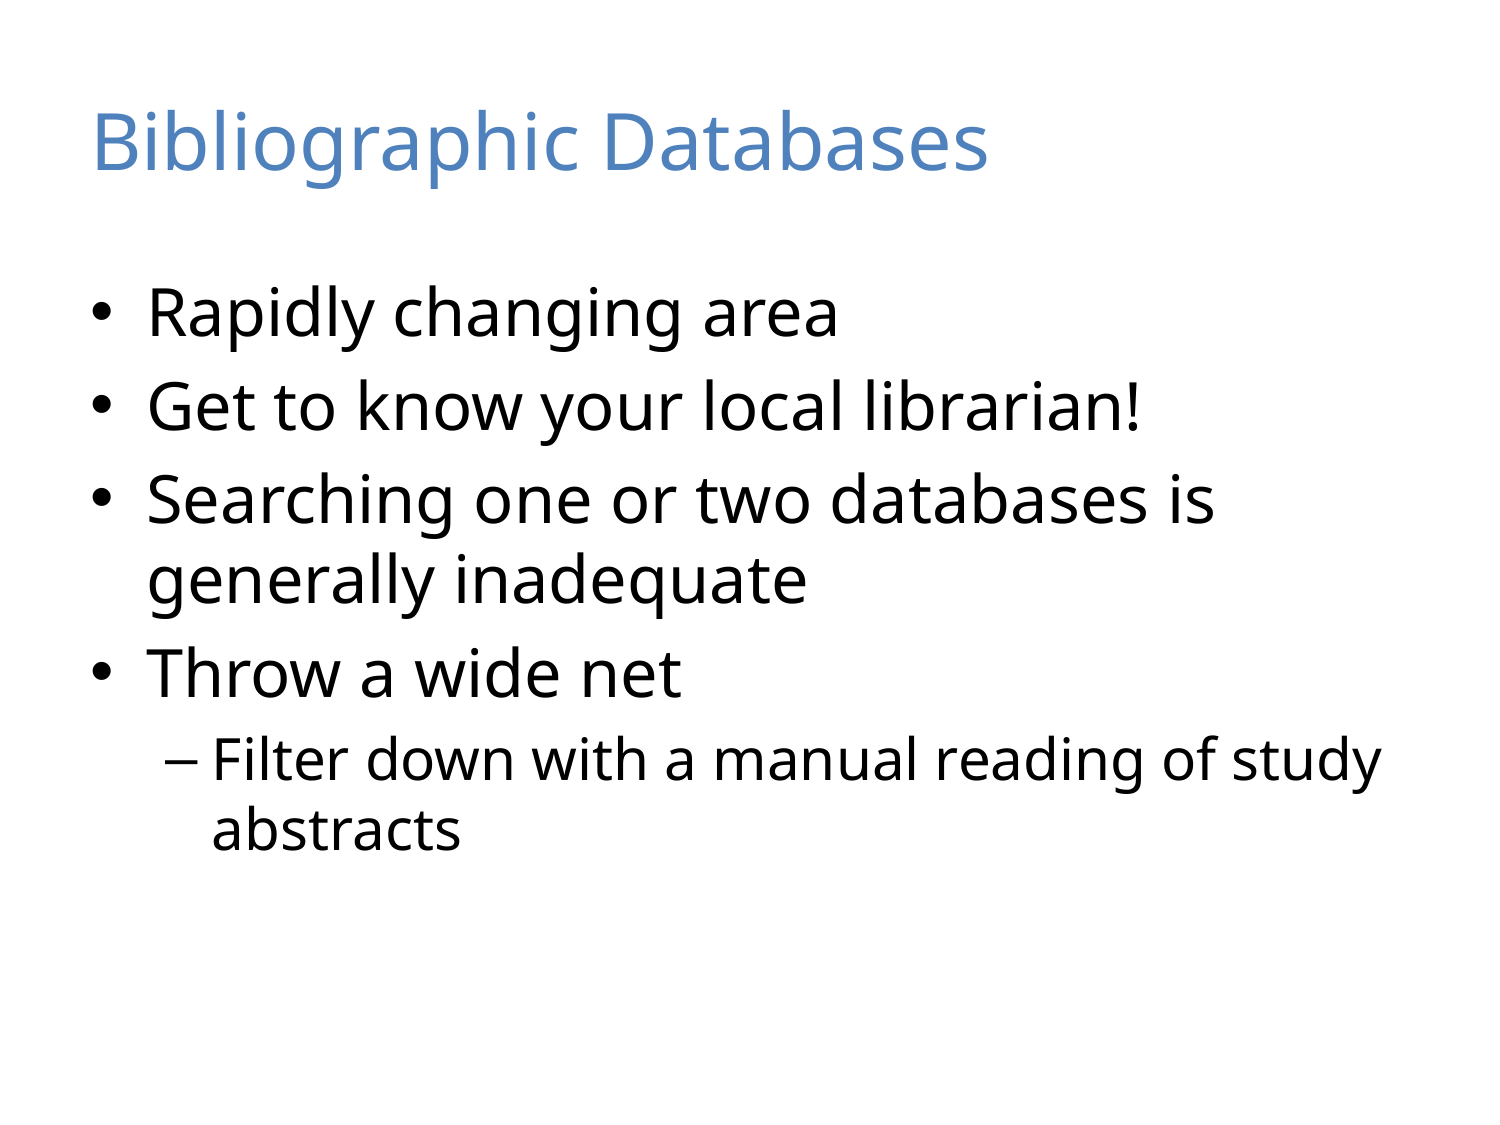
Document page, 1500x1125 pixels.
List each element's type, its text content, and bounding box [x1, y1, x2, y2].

list Rapidly changing area Get to know your local librarian! Searching one or two databases is generally inadequate Throw a wide net Filter down with a manual reading of study abstracts [75, 262, 1425, 1005]
title Bibliographic Databases [75, 45, 1425, 233]
